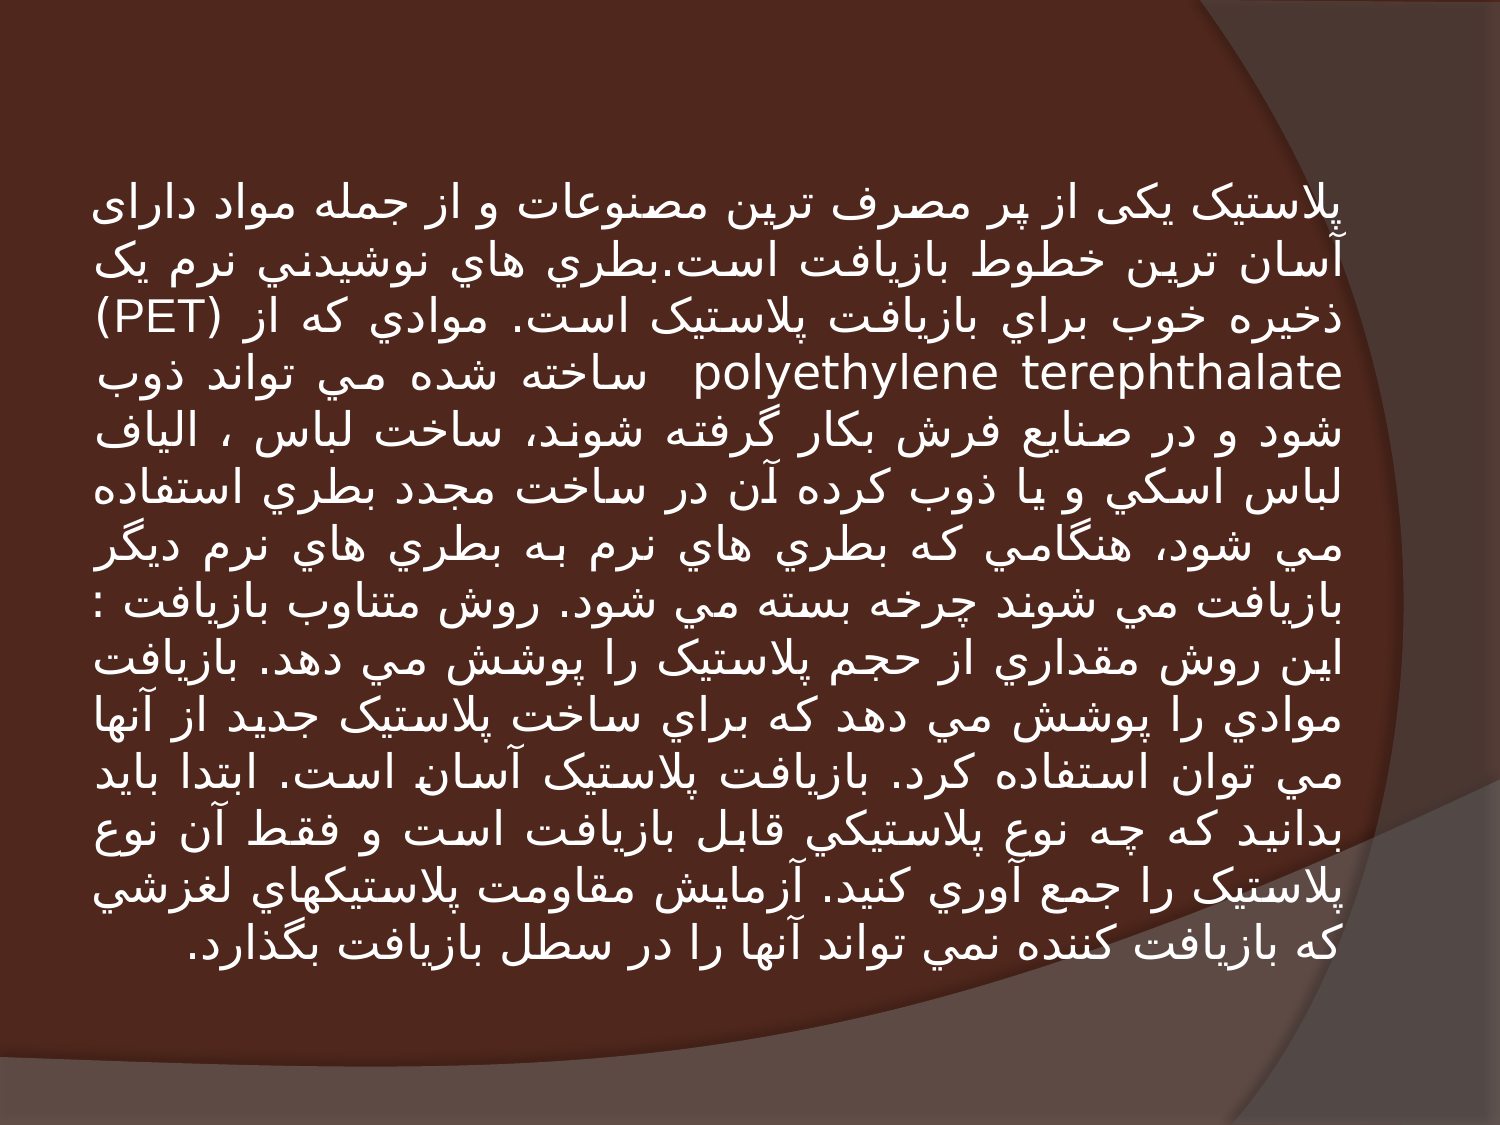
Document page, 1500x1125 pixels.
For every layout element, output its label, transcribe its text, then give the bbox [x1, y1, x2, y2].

list پلاستیک یکی از پر مصرف ترین مصنوعات و از جمله مواد دارای آسان ترین خطوط بازیافت است.بطري هاي نوشيدني نرم يک ذخيره خوب براي بازيافت پلاستيک است. موادي که از (PET) polyethylene terephthalate ساخته شده مي تواند ذوب شود و در صنايع فرش بکار گرفته شوند، ساخت لباس ، الياف لباس اسکي و يا ذوب کرده آن در ساخت مجدد بطري استفاده مي شود، هنگامي که بطري هاي نرم به بطري هاي نرم ديگر بازيافت مي شوند چرخه بسته مي شود. روش متناوب بازيافت : اين روش مقداري از حجم پلاستيک را پوشش مي دهد. بازيافت موادي را پوشش مي دهد که براي ساخت پلاستيک جديد از آنها مي توان استفاده کرد. بازيافت پلاستيک آسان است. ابتدا بايد بدانيد که چه نوع پلاستيکي قابل بازيافت است و فقط آن نوع پلاستيک را جمع آوري کنيد. آزمايش مقاومت پلاستيکهاي لغزشي که بازيافت کننده نمي تواند آنها را در سطل بازيافت بگذارد. [75, 164, 1425, 1038]
